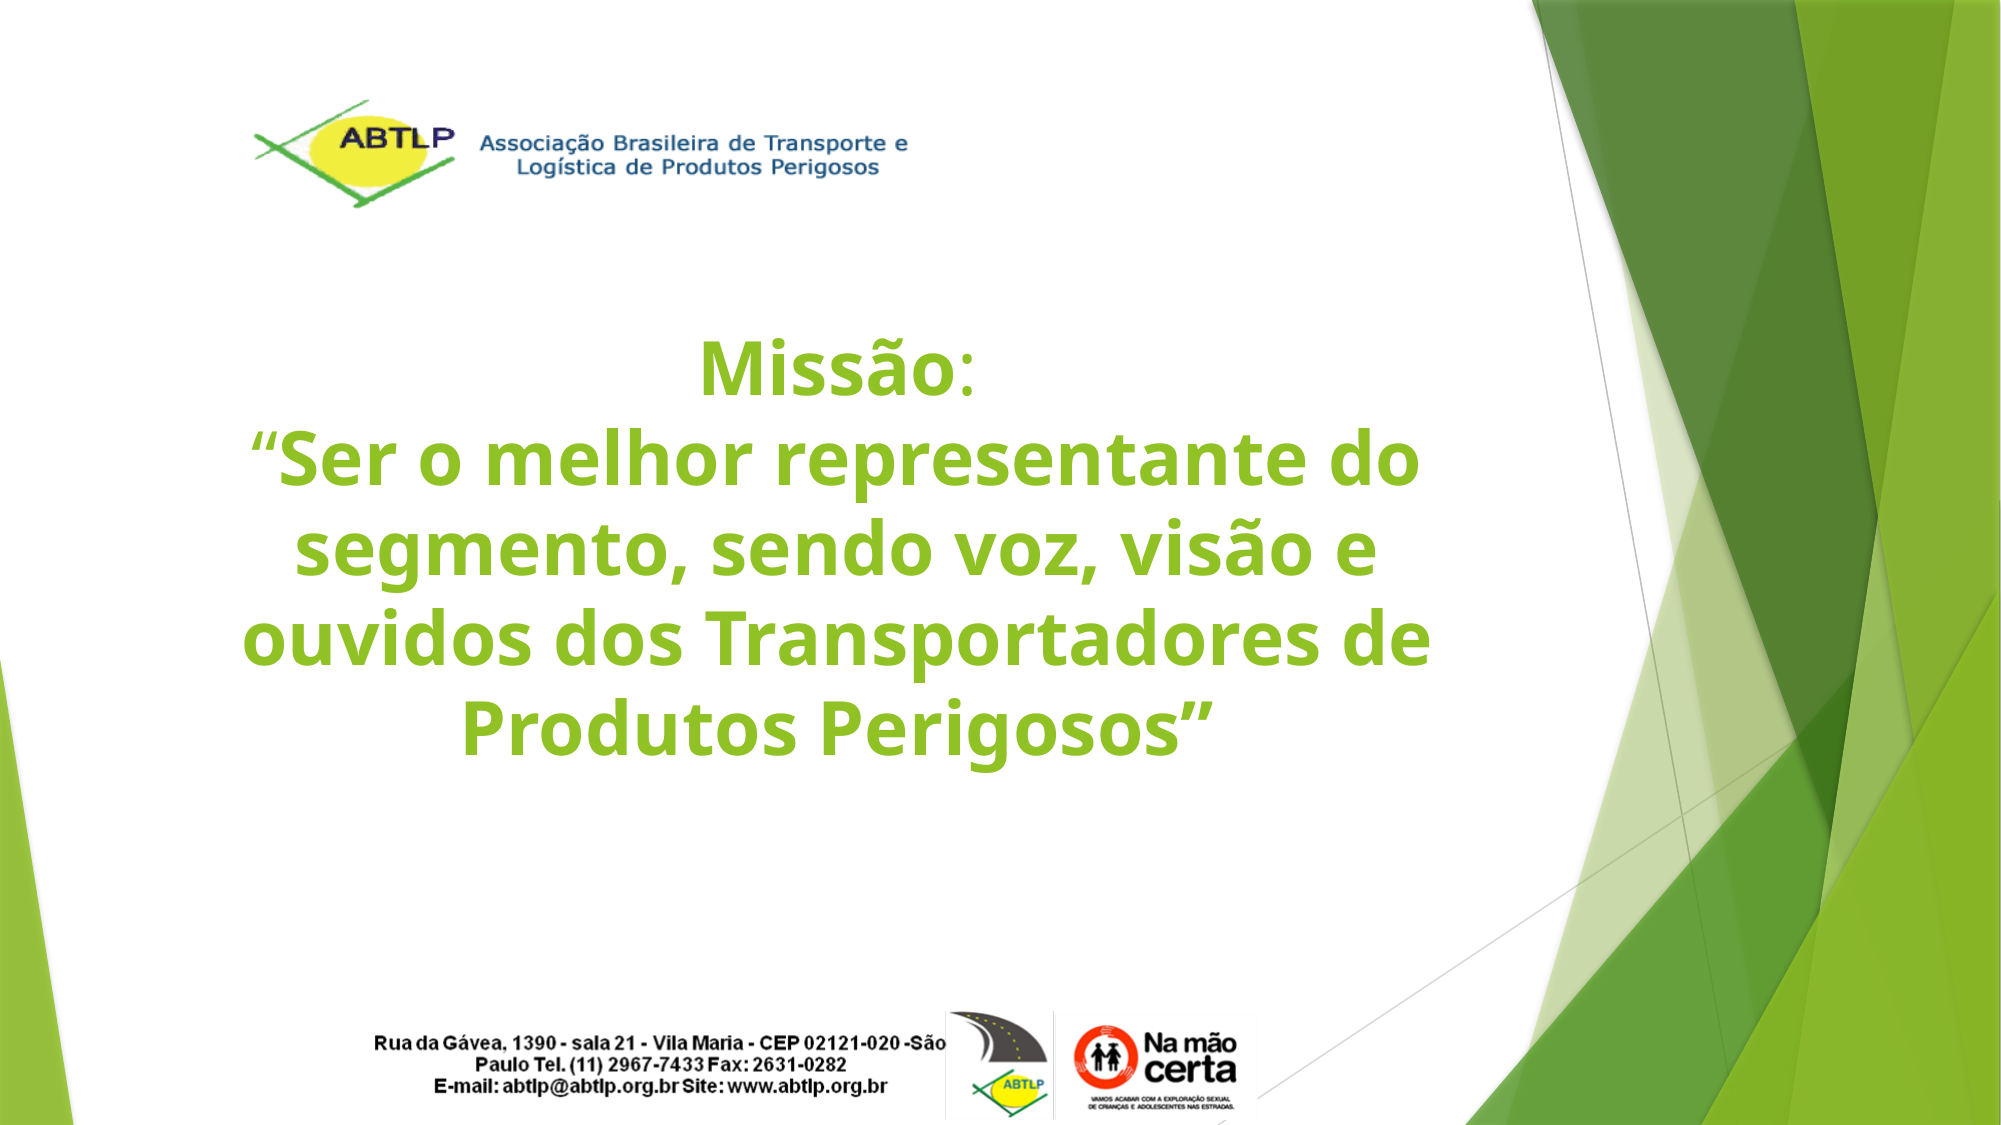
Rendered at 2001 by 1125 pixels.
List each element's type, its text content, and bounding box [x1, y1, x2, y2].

title Missão: “Ser o melhor representante do segmento, sendo voz, visão e ouvidos dos Transportadores de Produtos Perigosos” [132, 313, 1543, 856]
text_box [246, 92, 940, 215]
picture [336, 1010, 1259, 1123]
